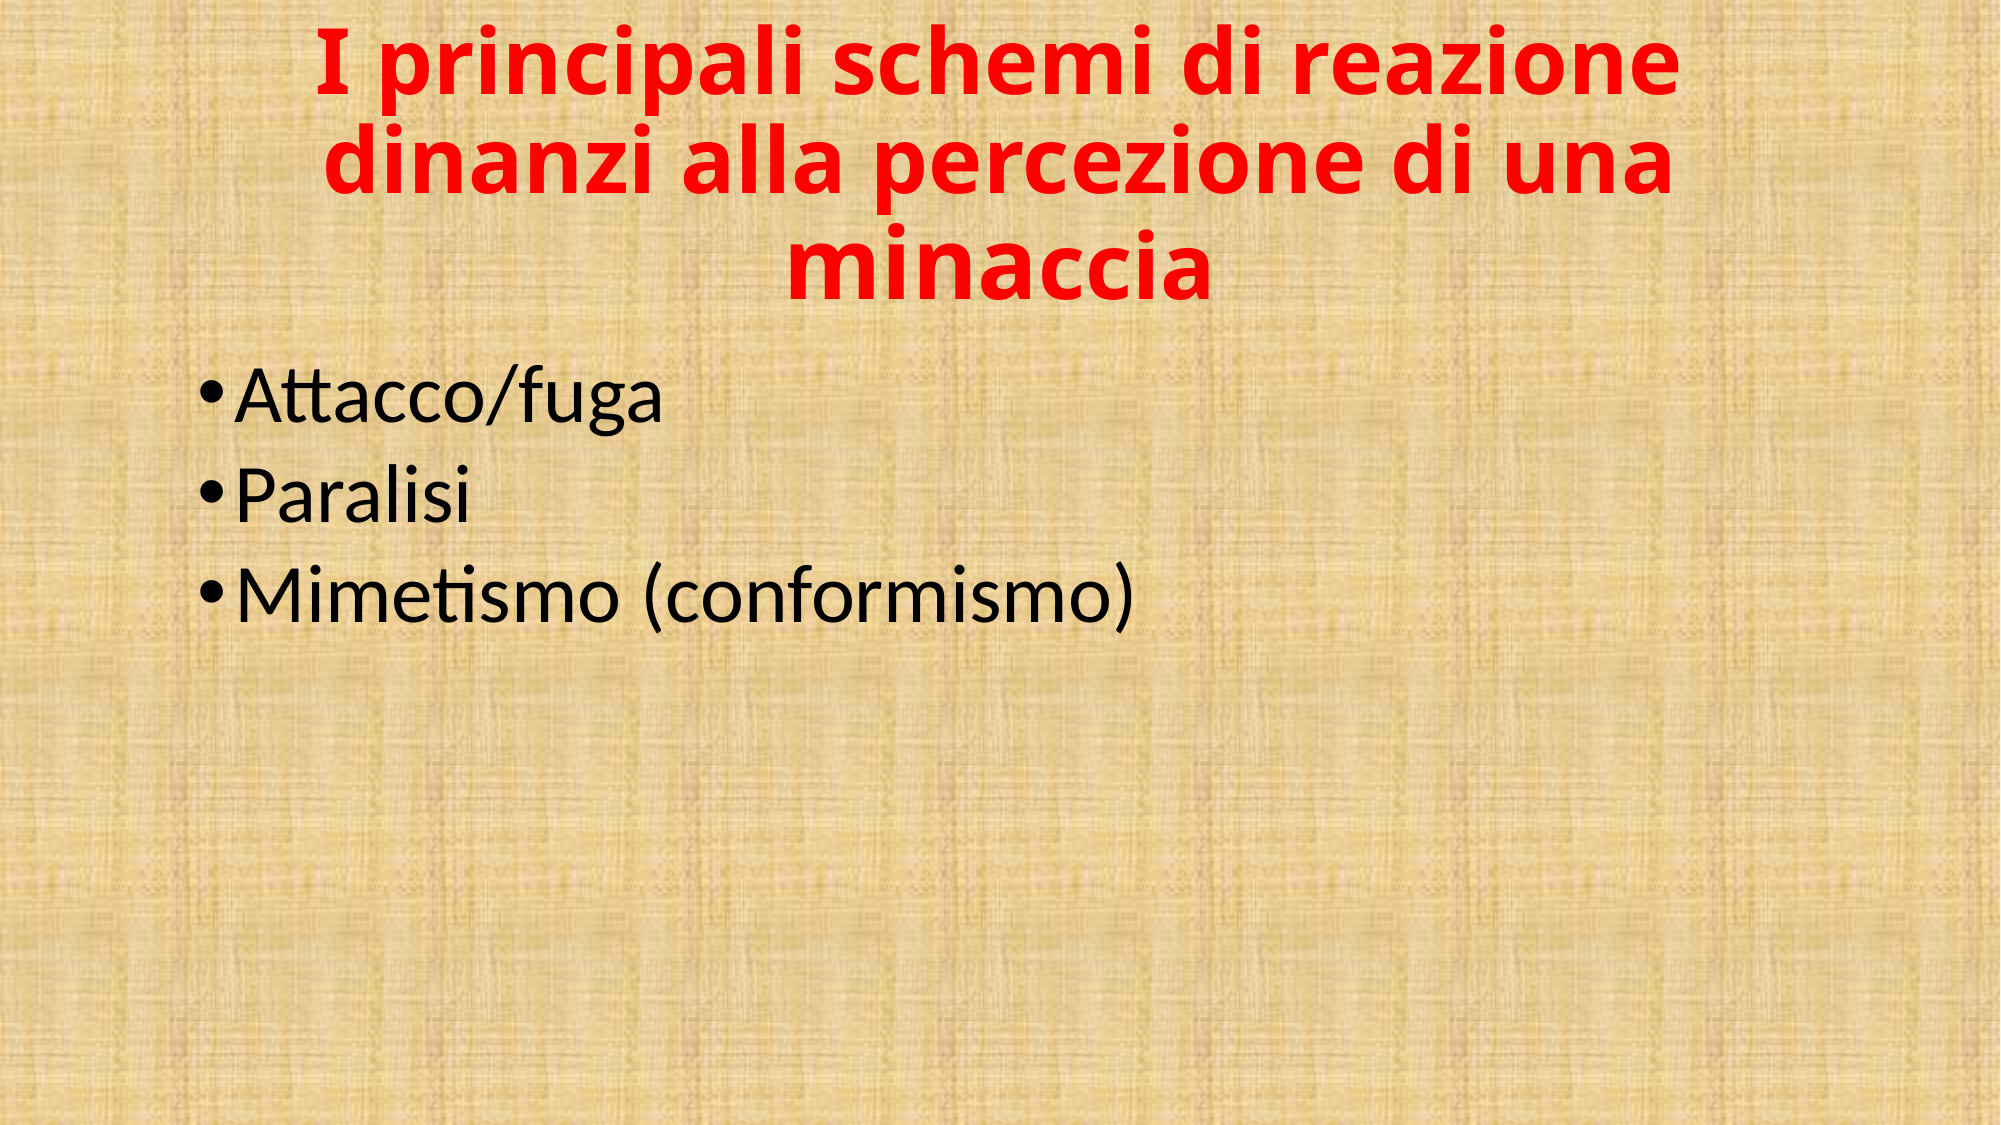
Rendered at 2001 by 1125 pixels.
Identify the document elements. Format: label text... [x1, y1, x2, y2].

picture [0, 0, 2001, 1125]
title I principali schemi di reazione dinanzi alla percezione di una minaccia [137, 59, 1863, 262]
list Attacco/fuga Paralisi Mimetismo (conformismo) [107, 262, 1863, 1005]
